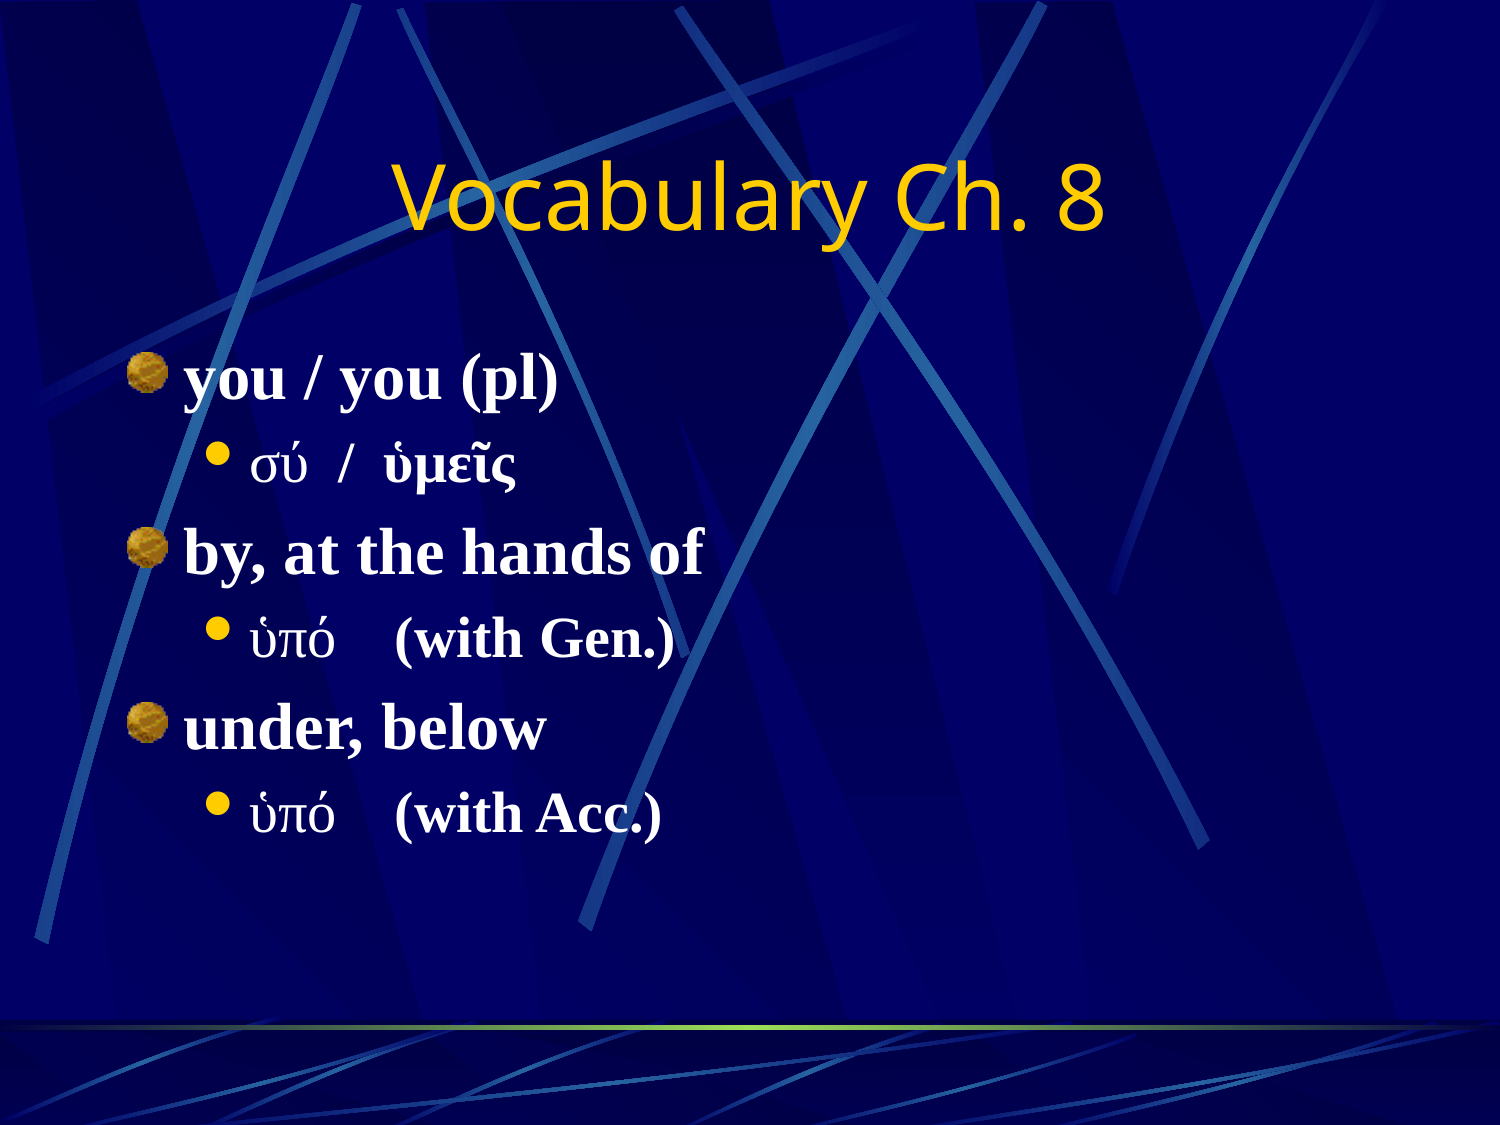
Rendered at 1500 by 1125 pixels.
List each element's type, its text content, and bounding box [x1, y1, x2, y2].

picture [127, 702, 168, 743]
title Vocabulary Ch. 8 [112, 130, 1388, 257]
list you / you (pl) σύ / ὑμεῖς by, at the hands of ὑπό (with Gen.) under, below ὑπό (with Acc.) [112, 324, 1388, 1000]
picture [127, 352, 168, 393]
picture [127, 527, 168, 568]
